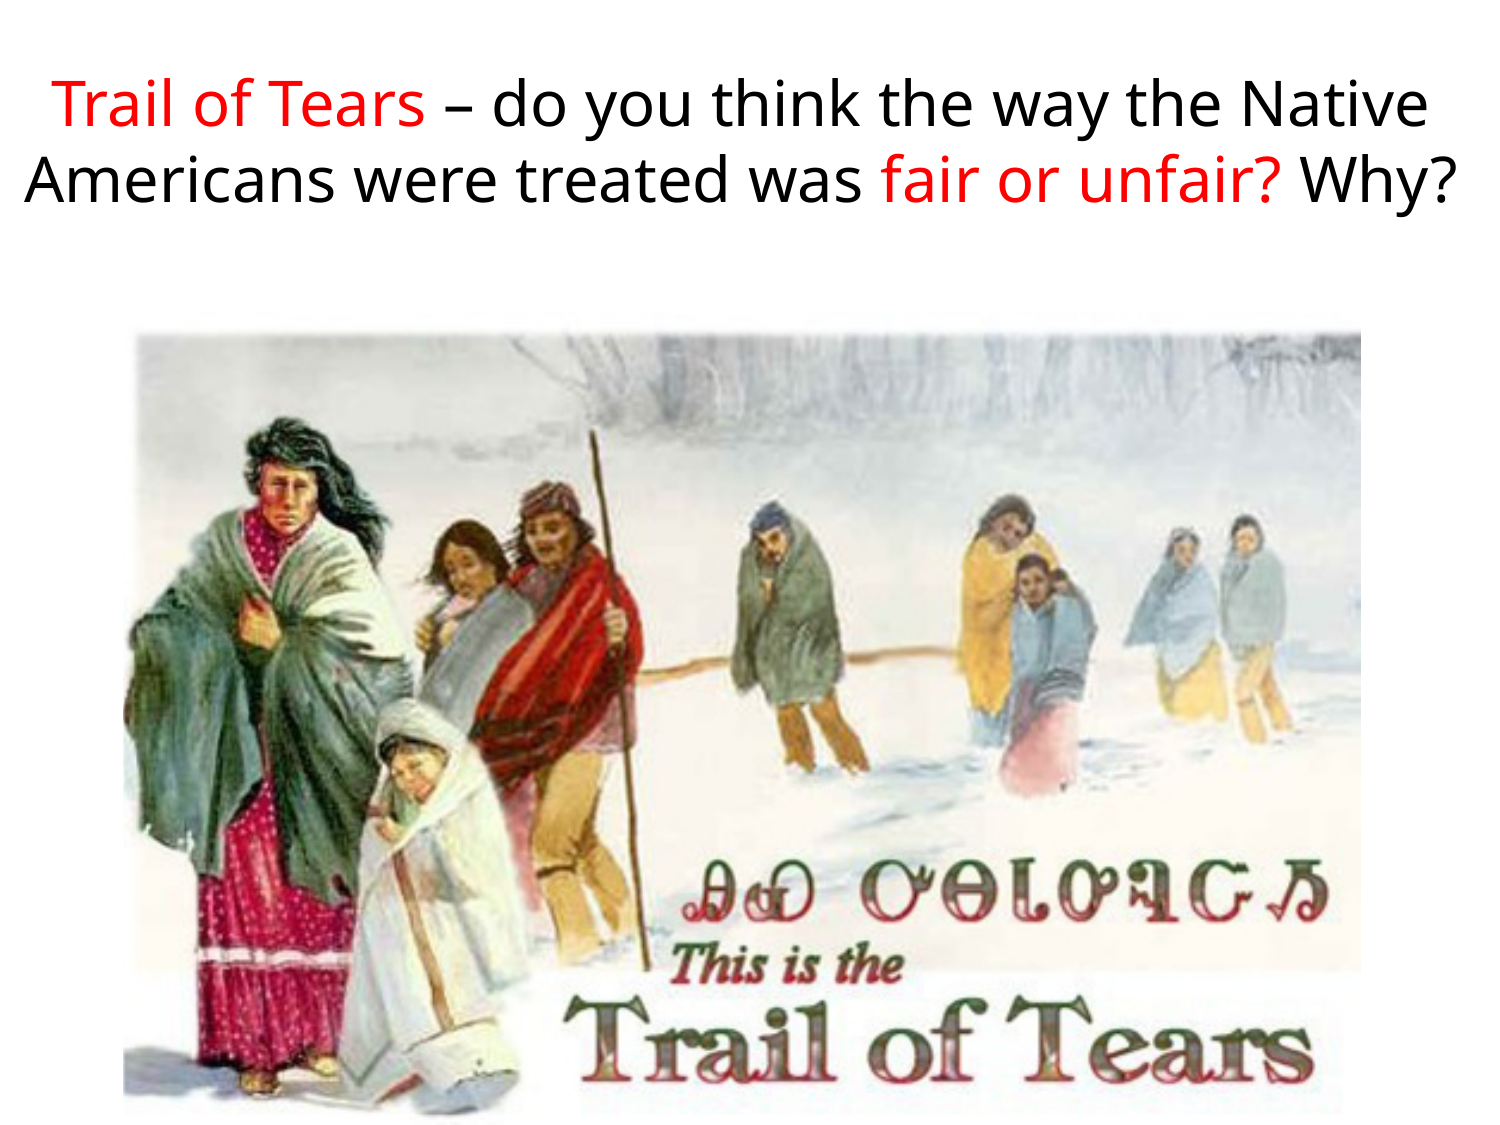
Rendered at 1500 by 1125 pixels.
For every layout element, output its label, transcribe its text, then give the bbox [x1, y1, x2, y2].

picture [123, 276, 1362, 1125]
title Trail of Tears – do you think the way the Native Americans were treated was fair or unfair? Why? [0, 45, 1483, 233]
